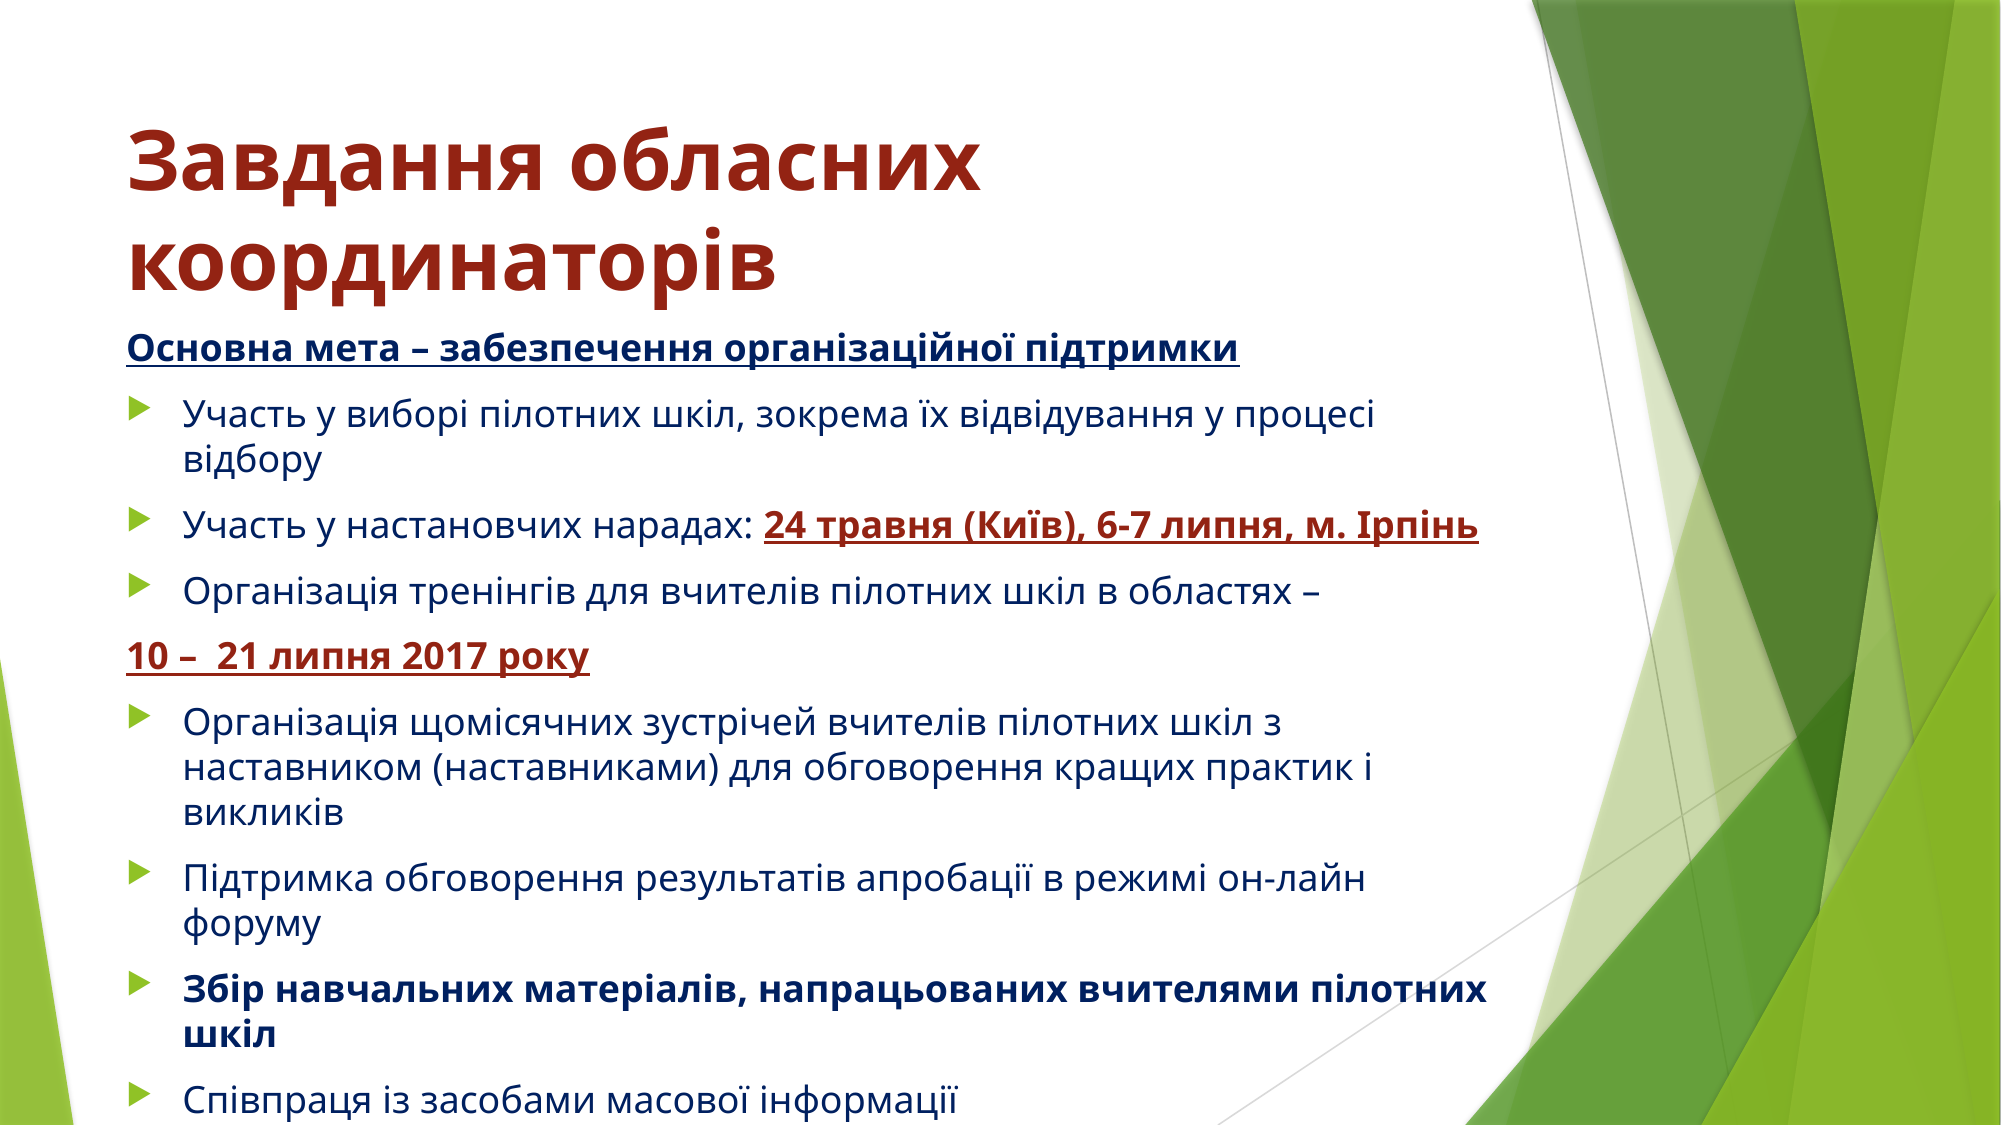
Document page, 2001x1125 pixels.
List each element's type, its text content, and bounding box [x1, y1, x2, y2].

title Завдання обласних координаторів [111, 99, 1522, 316]
list Основна мета – забезпечення організаційної підтримки Участь у виборі пілотних шкіл, зокрема їх відвідування у процесі відбору Участь у настановчих нарадах: 24 травня (Київ), 6-7 липня, м. Ірпінь Організація тренінгів для вчителів пілотних шкіл в областях – 10 – 21 липня 2017 року Організація щомісячних зустрічей вчителів пілотних шкіл з наставником (наставниками) для обговорення кращих практик і викликів Підтримка обговорення результатів апробації в режимі он-лайн форуму Збір навчальних матеріалів, напрацьованих вчителями пілотних шкіл Співпраця із засобами масової інформації Участь у моніторингу та оцінці (збір результатів опитування вчителів, тощо) [111, 316, 1522, 980]
